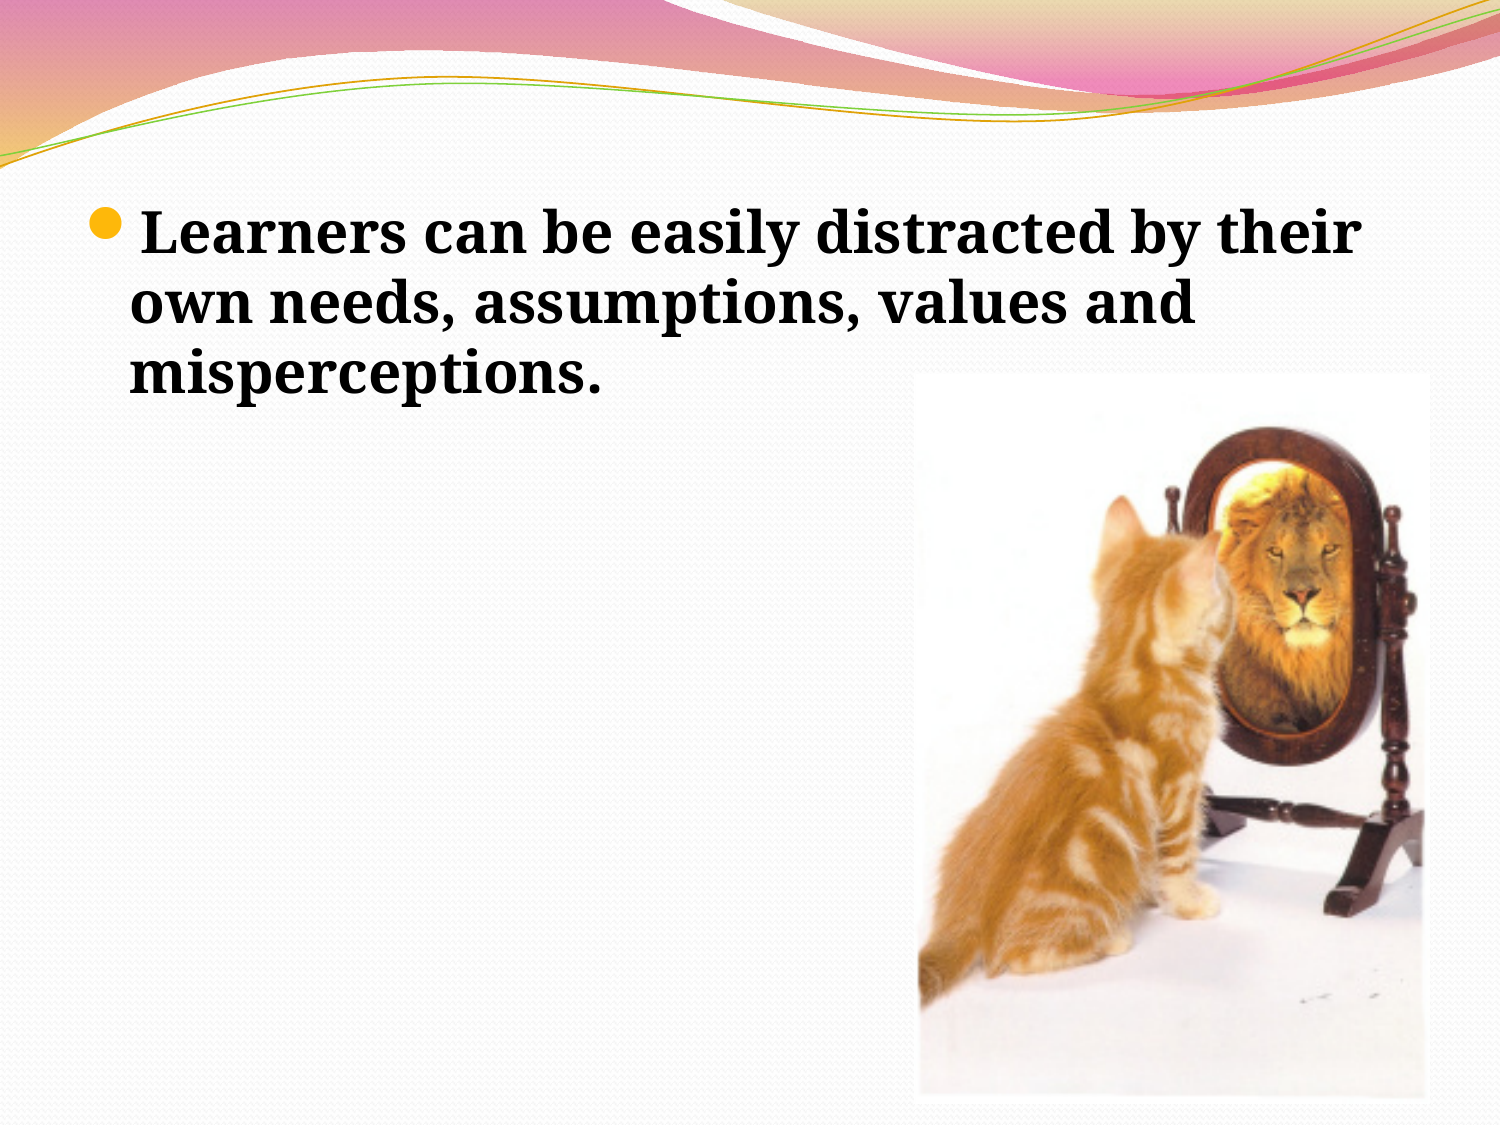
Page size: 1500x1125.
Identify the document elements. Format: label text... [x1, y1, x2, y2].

picture [913, 374, 1430, 1105]
list Learners can be easily distracted by their own needs, assumptions, values and misperceptions. [70, 187, 1421, 908]
